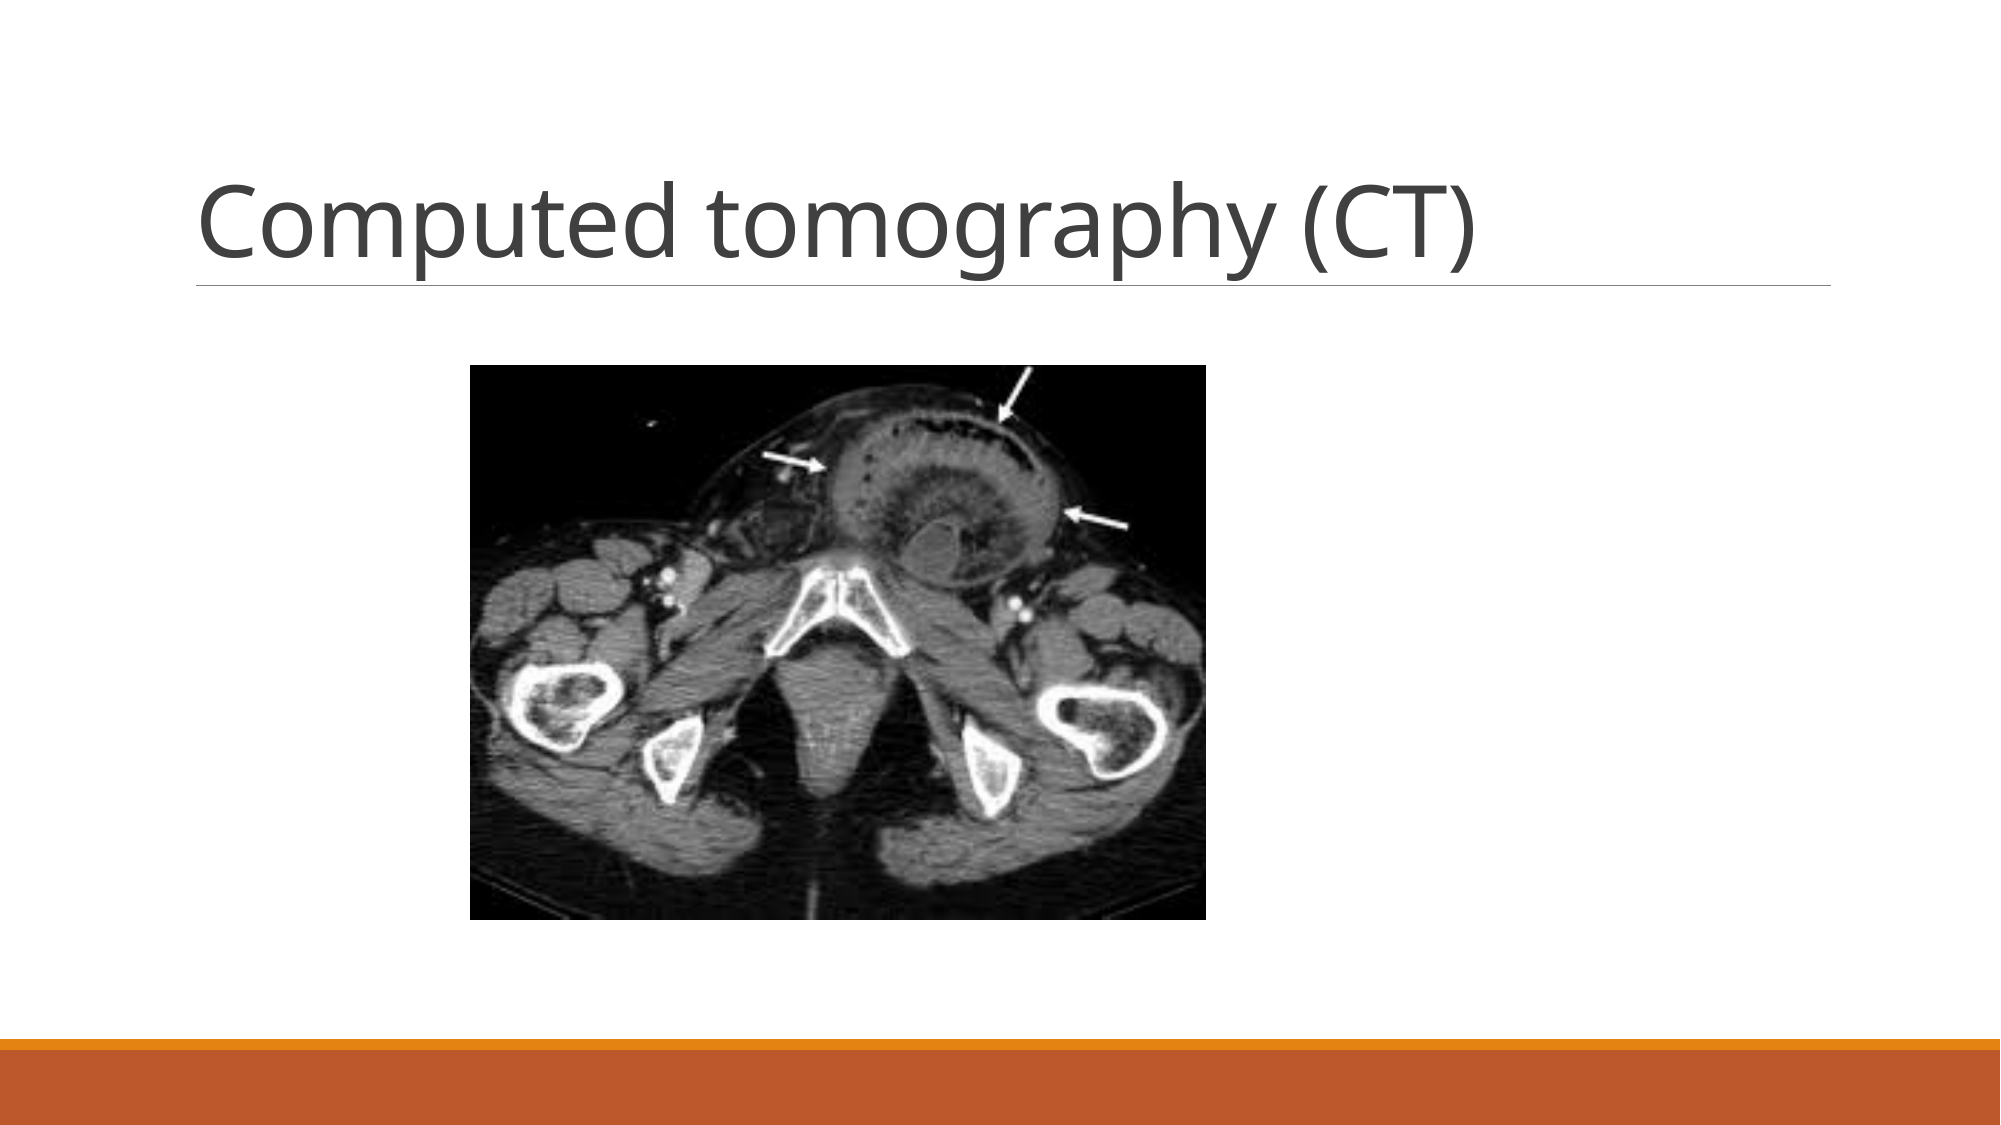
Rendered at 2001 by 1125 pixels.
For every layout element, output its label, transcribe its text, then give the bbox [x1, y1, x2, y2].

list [469, 365, 1207, 921]
title Computed tomography (CT) [180, 47, 1830, 285]
